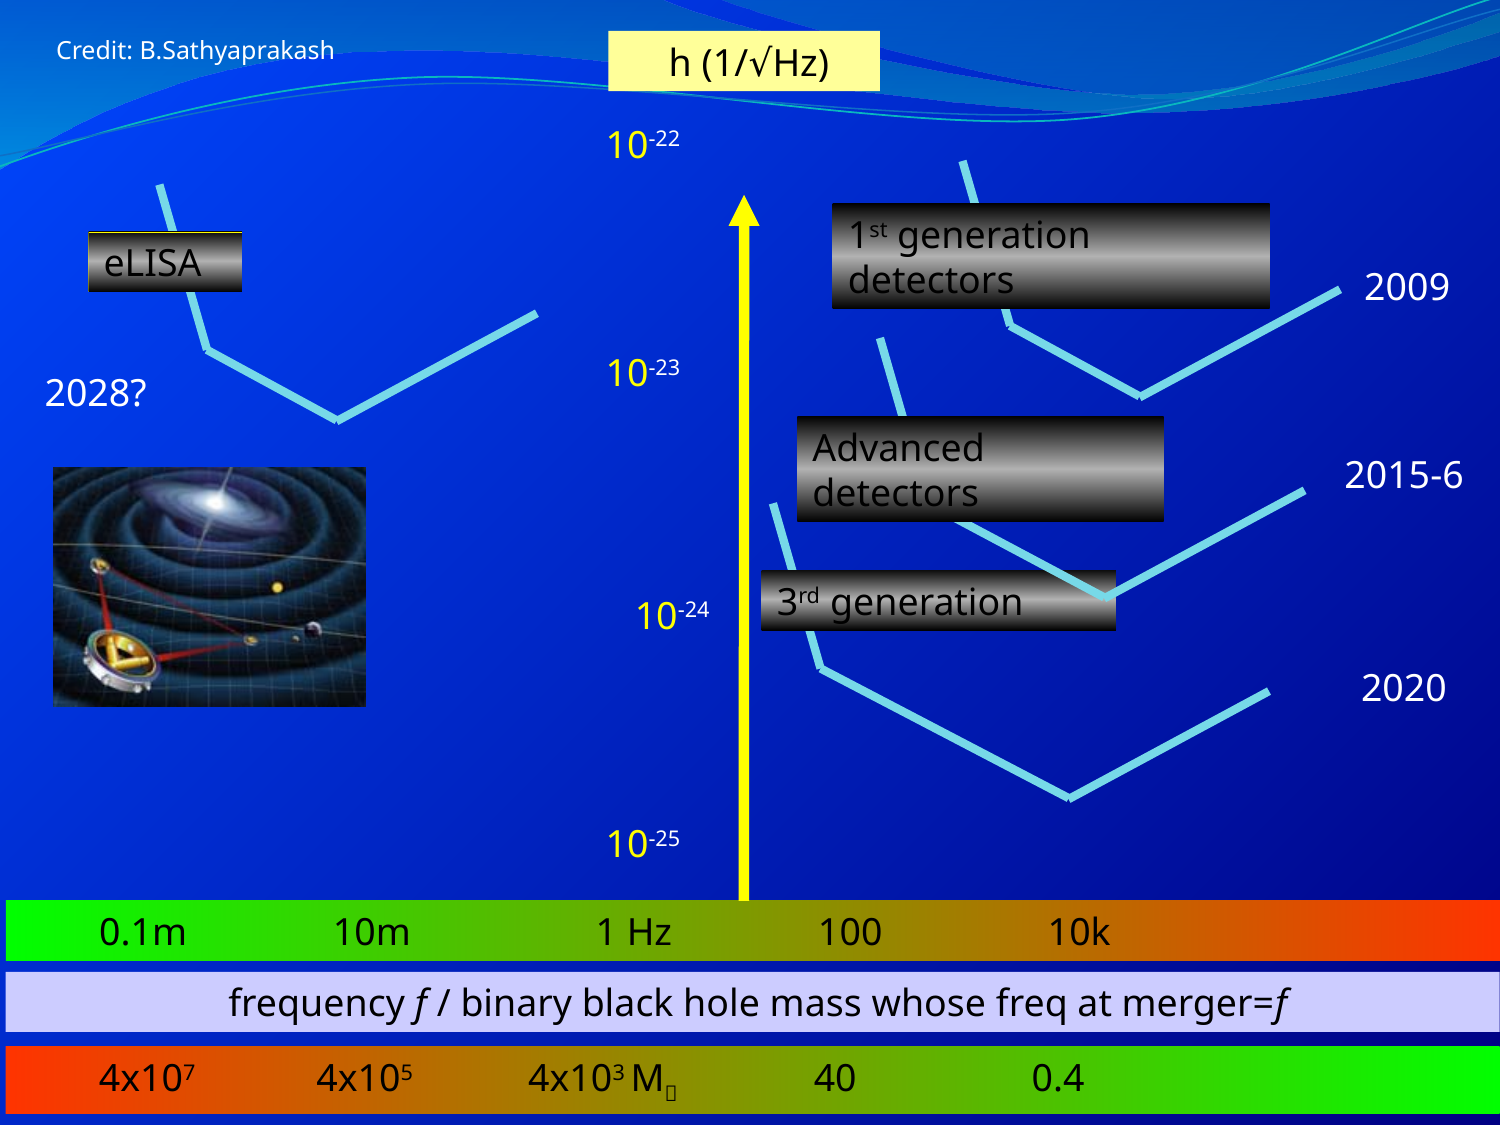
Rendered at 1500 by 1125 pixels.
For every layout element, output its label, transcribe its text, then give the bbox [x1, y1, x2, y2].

picture [52, 467, 366, 708]
text_box 0.1m 10m 1 Hz 100 10k [5, 900, 1500, 961]
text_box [832, 160, 1341, 398]
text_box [879, 337, 1305, 599]
text_box 2009 [1349, 255, 1465, 316]
text_box h (1/√Hz)‏ [608, 30, 880, 92]
footer REFCA, 4 October 2013 [437, 1042, 988, 1046]
text_box 2028? [29, 361, 82, 422]
text_box 2015-6 [1329, 443, 1479, 504]
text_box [590, 112, 745, 901]
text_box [88, 184, 538, 421]
text_box Credit: B.Sathyaprakash [41, 27, 351, 73]
text_box Advanced detectors [797, 416, 873, 503]
text_box 2020 [1346, 655, 1462, 717]
text_box frequency f / binary black hole mass whose freq at merger=f [5, 971, 1500, 1032]
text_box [761, 503, 1270, 799]
text_box 4x107 4x105 4x103 M 40 0.4 [5, 1046, 1500, 1114]
